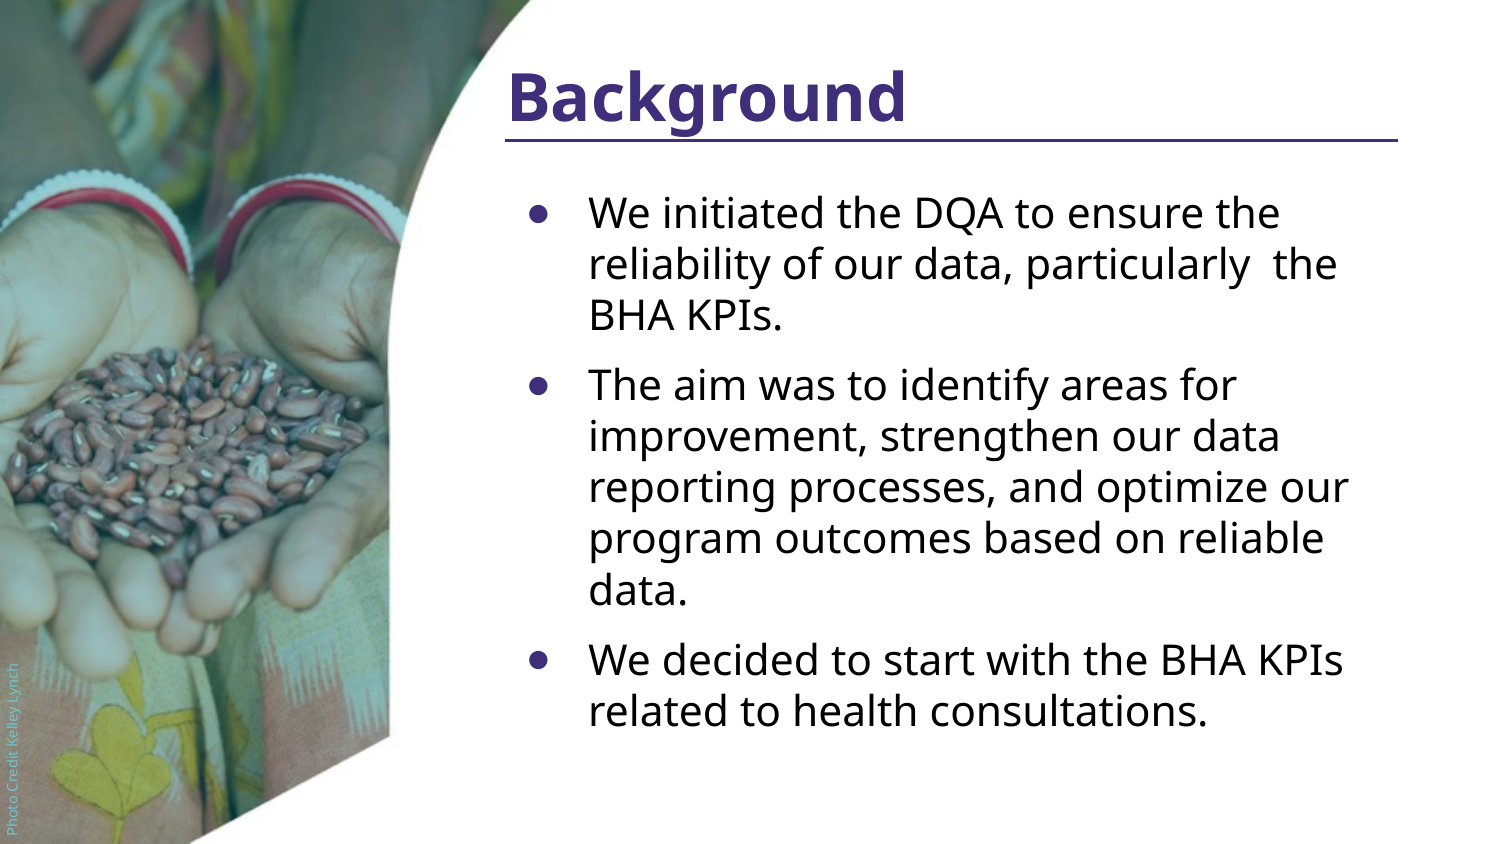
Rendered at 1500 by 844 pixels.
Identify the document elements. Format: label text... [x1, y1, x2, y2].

list We initiated the DQA to ensure the reliability of our data, particularly the BHA KPIs. The aim was to identify areas for improvement, strengthen our data reporting processes, and optimize our program outcomes based on reliable data. We decided to start with the BHA KPIs related to health consultations. [491, 178, 1400, 744]
picture [0, 0, 1500, 844]
list Background [491, 46, 1385, 118]
